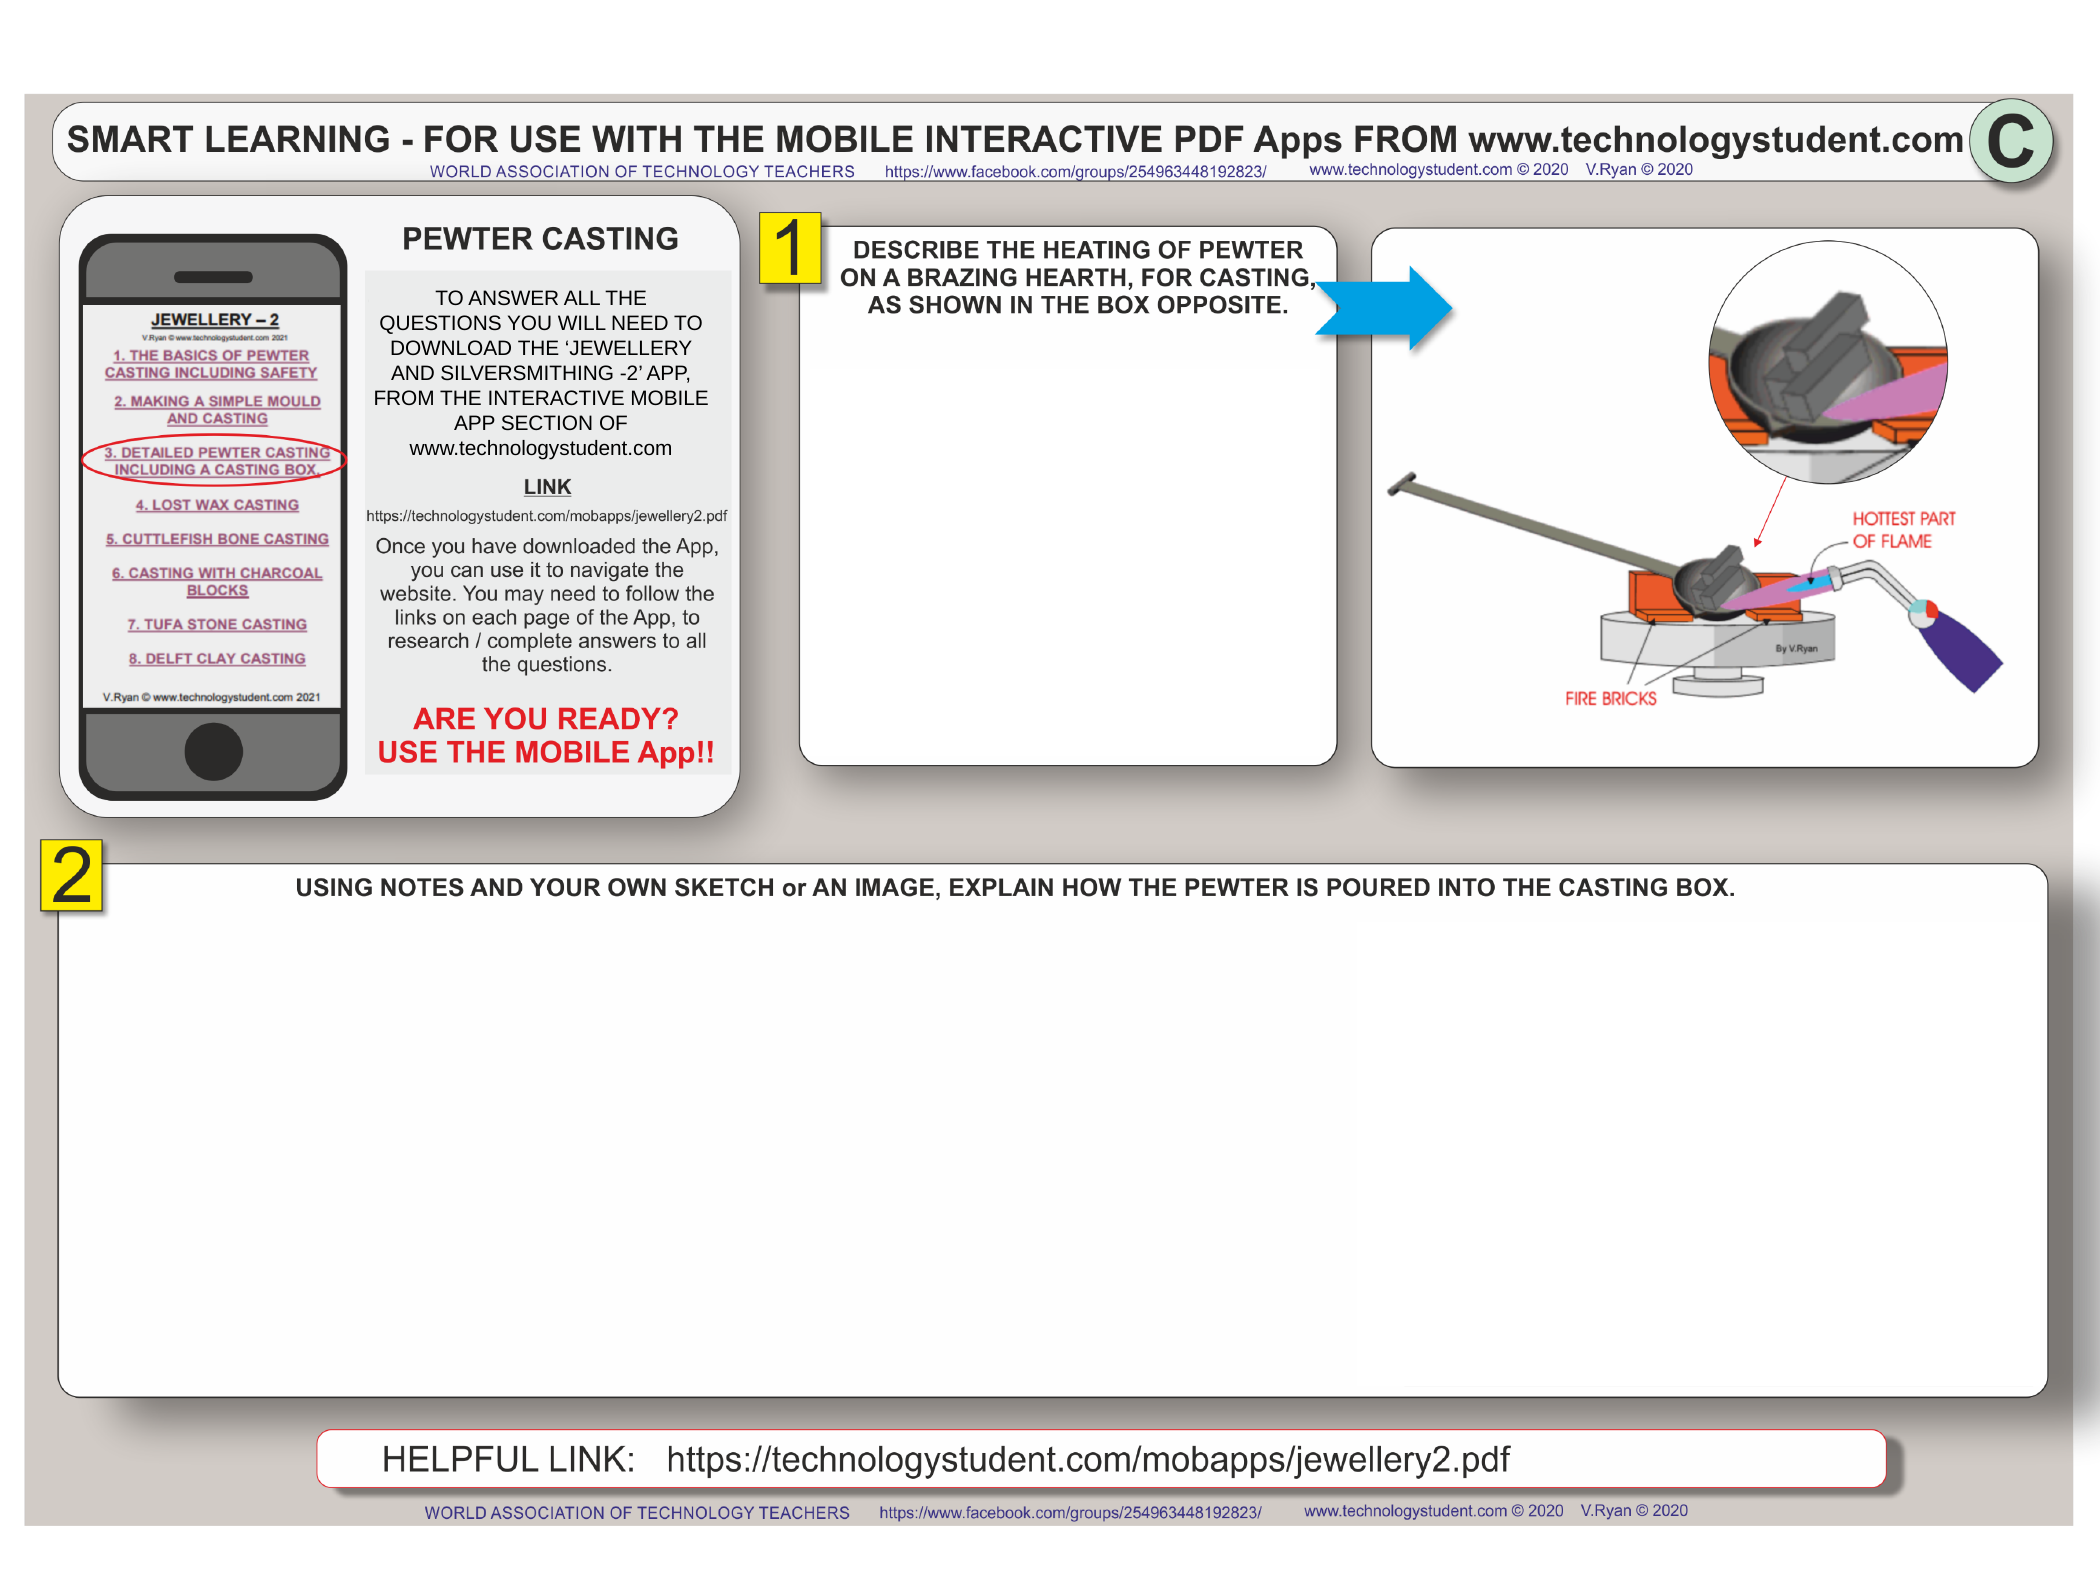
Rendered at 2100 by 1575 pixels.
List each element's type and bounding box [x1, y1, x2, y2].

text_box [0, 93, 2100, 1527]
